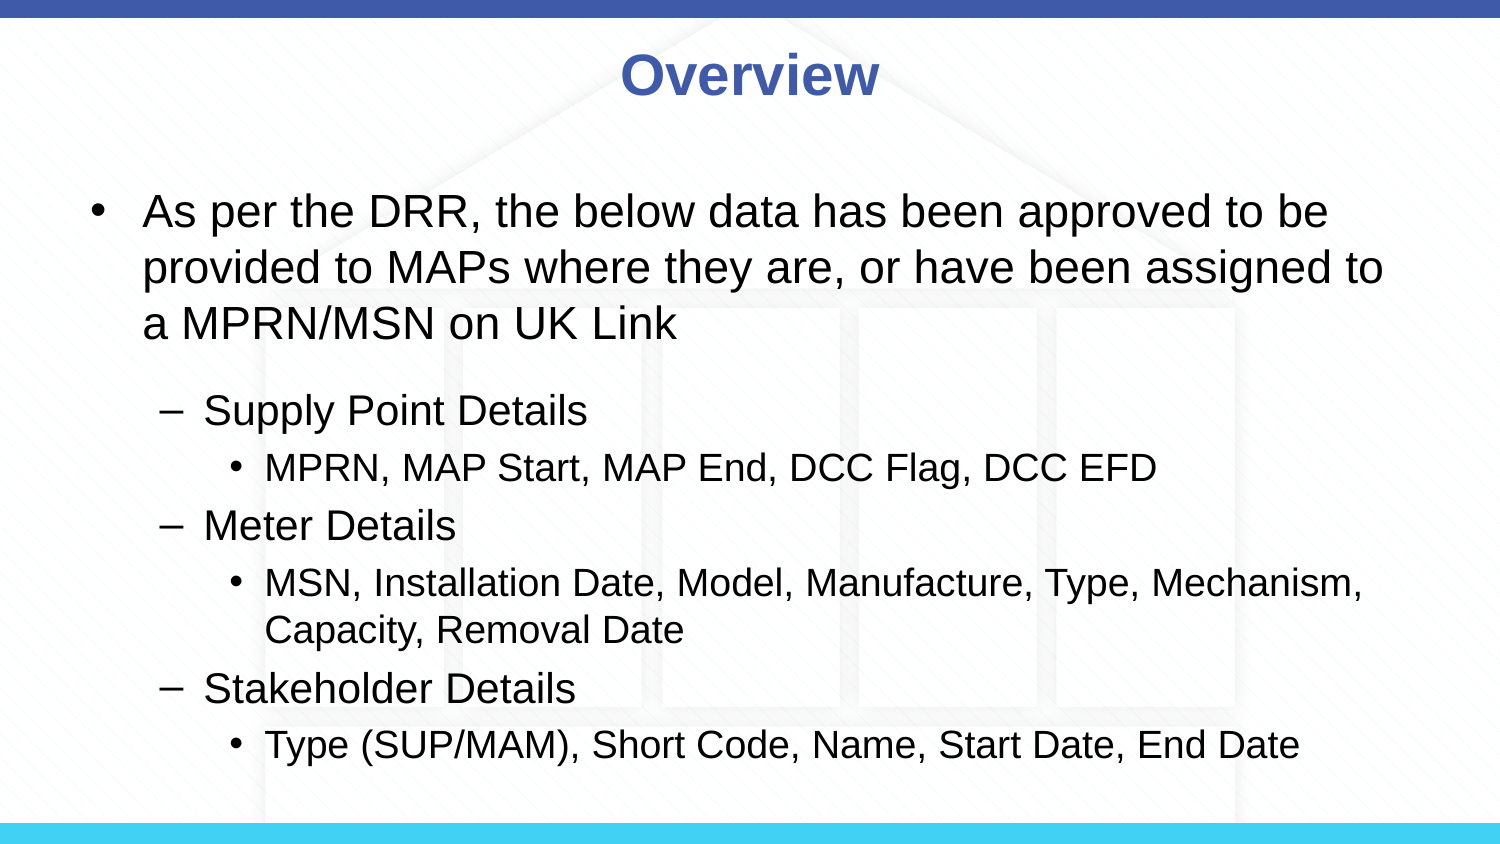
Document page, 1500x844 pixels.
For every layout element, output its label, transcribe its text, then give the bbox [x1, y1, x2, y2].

list As per the DRR, the below data has been approved to be provided to MAPs where they are, or have been assigned to a MPRN/MSN on UK Link Supply Point Details MPRN, MAP Start, MAP End, DCC Flag, DCC EFD Meter Details MSN, Installation Date, Model, Manufacture, Type, Mechanism, Capacity, Removal Date Stakeholder Details Type (SUP/MAM), Short Code, Name, Start Date, End Date [75, 173, 1425, 777]
picture [0, 0, 1500, 844]
title Overview [75, 20, 1425, 125]
